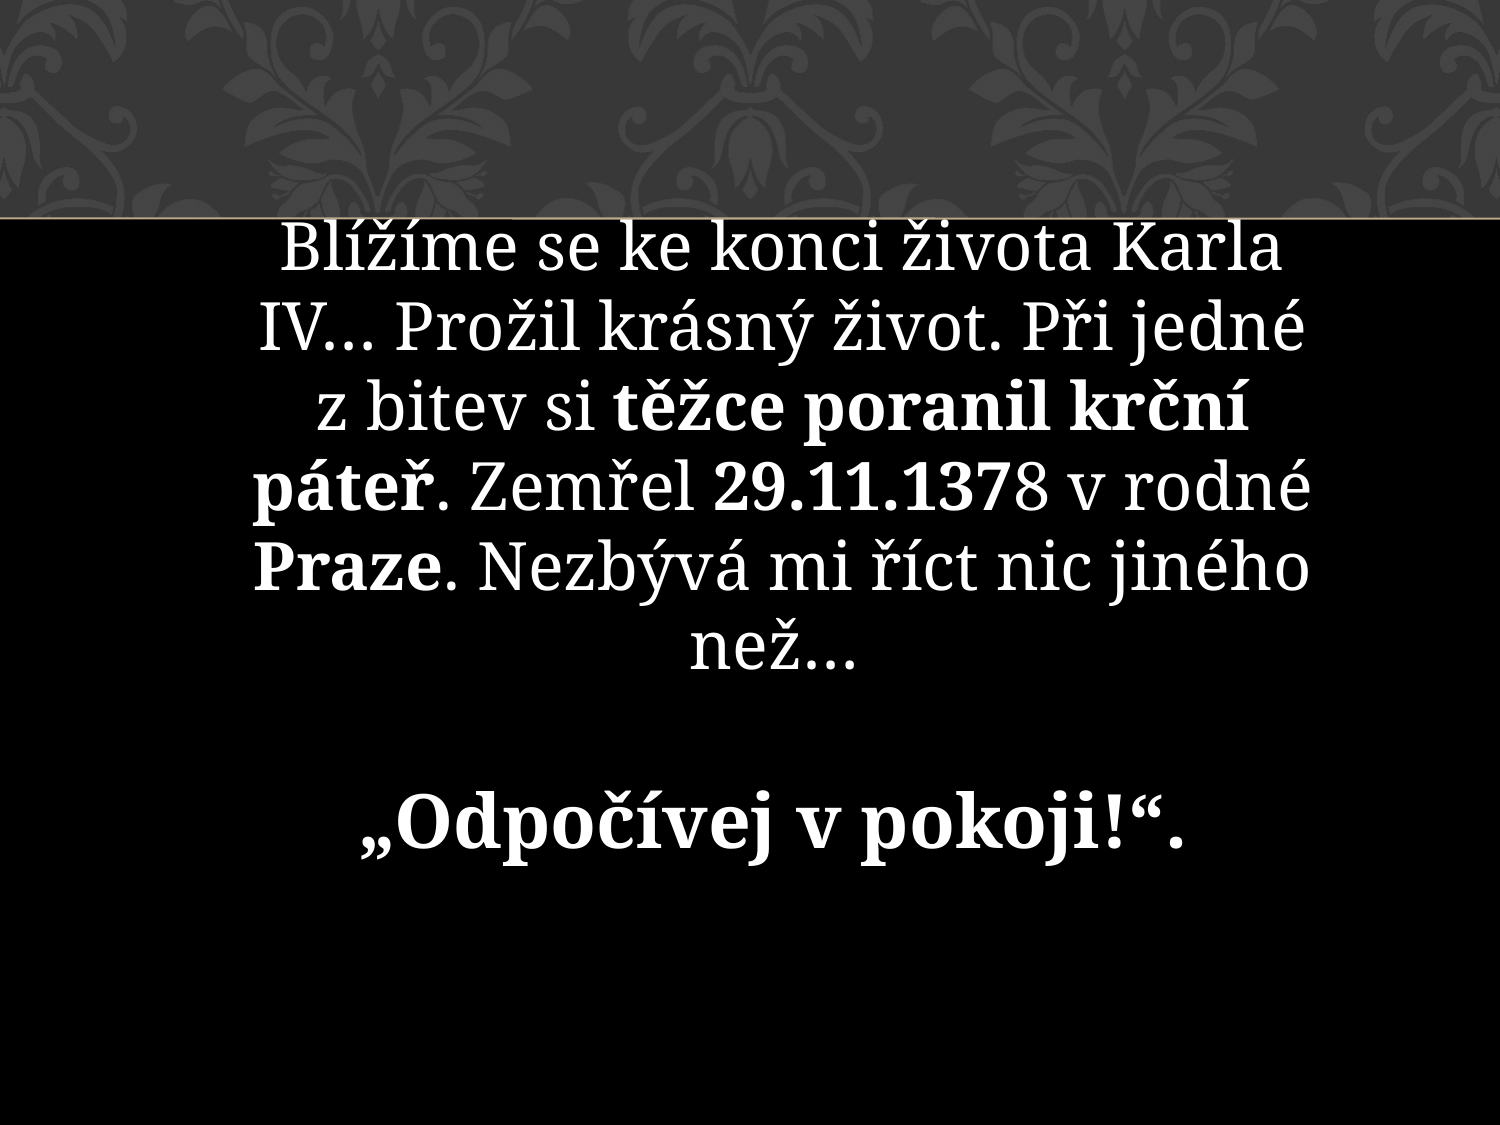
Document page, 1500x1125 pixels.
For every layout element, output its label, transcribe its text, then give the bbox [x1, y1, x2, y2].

text_box Blížíme se ke konci života Karla IV… Prožil krásný život. Při jedné z bitev si těžce poranil krční páteř. Zemřel 29.11.1378 v rodné Praze. Nezbývá mi říct nic jiného než… „Odpočívej v pokoji!“. [232, 196, 1334, 871]
